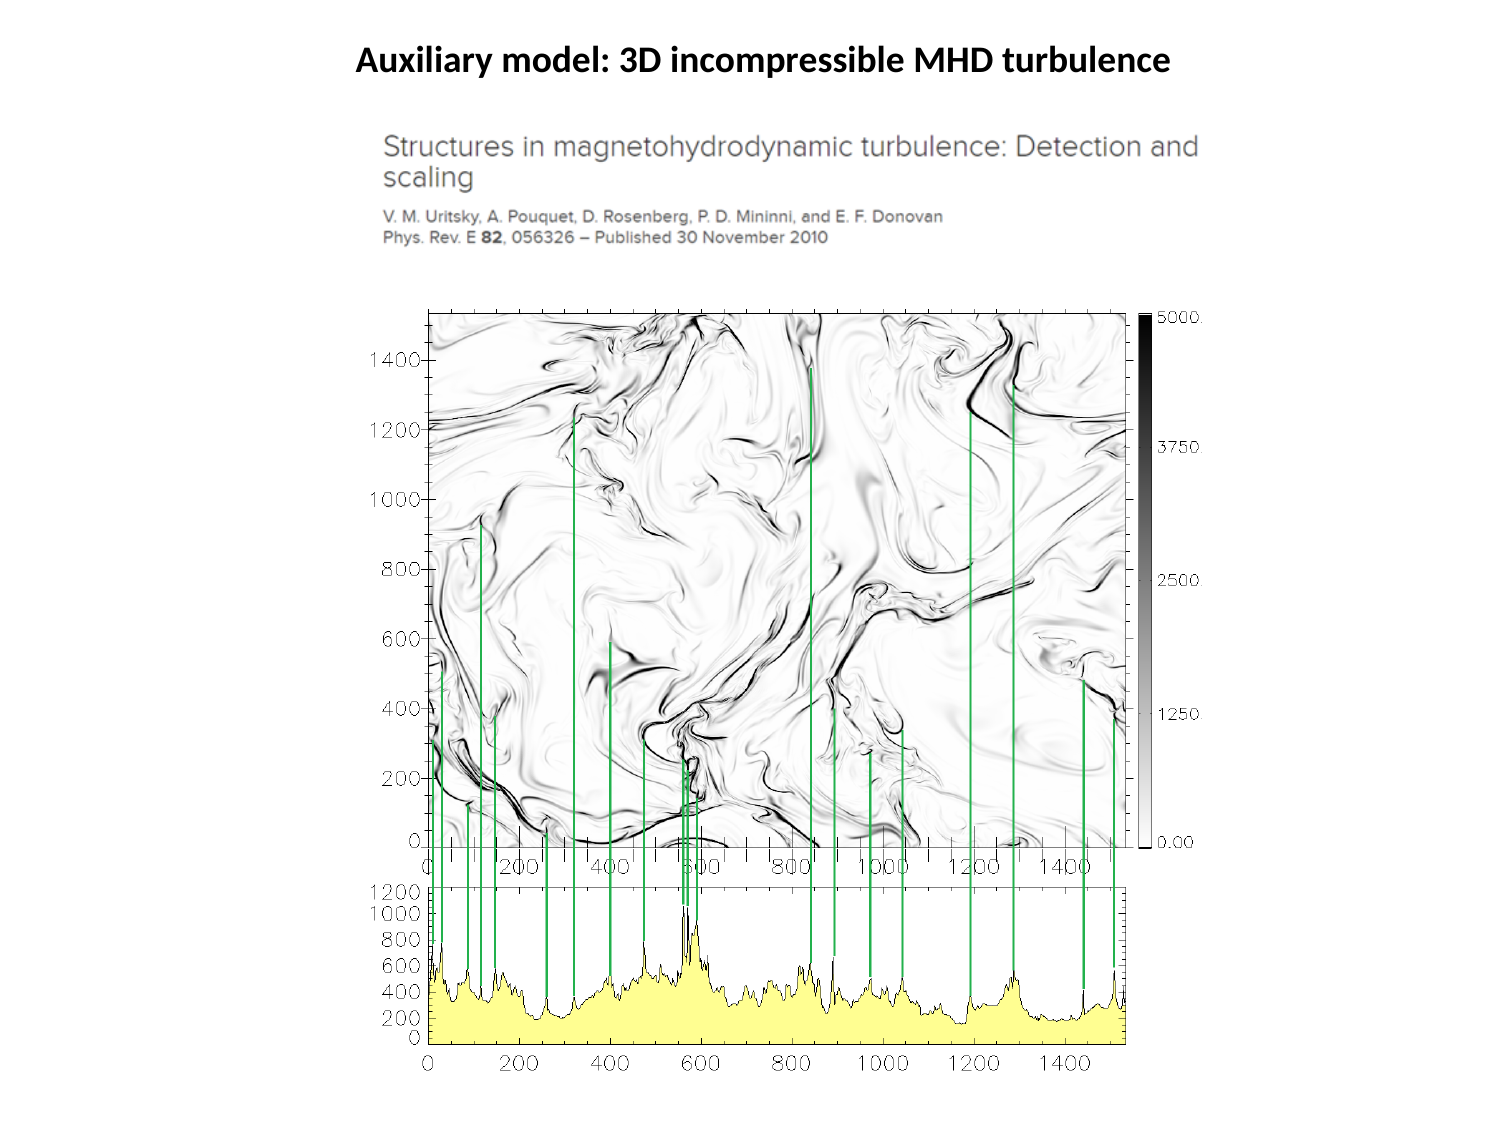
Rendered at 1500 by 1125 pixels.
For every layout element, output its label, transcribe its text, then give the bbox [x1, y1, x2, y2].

picture [364, 120, 1221, 258]
picture [364, 289, 1204, 1081]
text_box Auxiliary model: 3D incompressible MHD turbulence [340, 27, 1188, 88]
